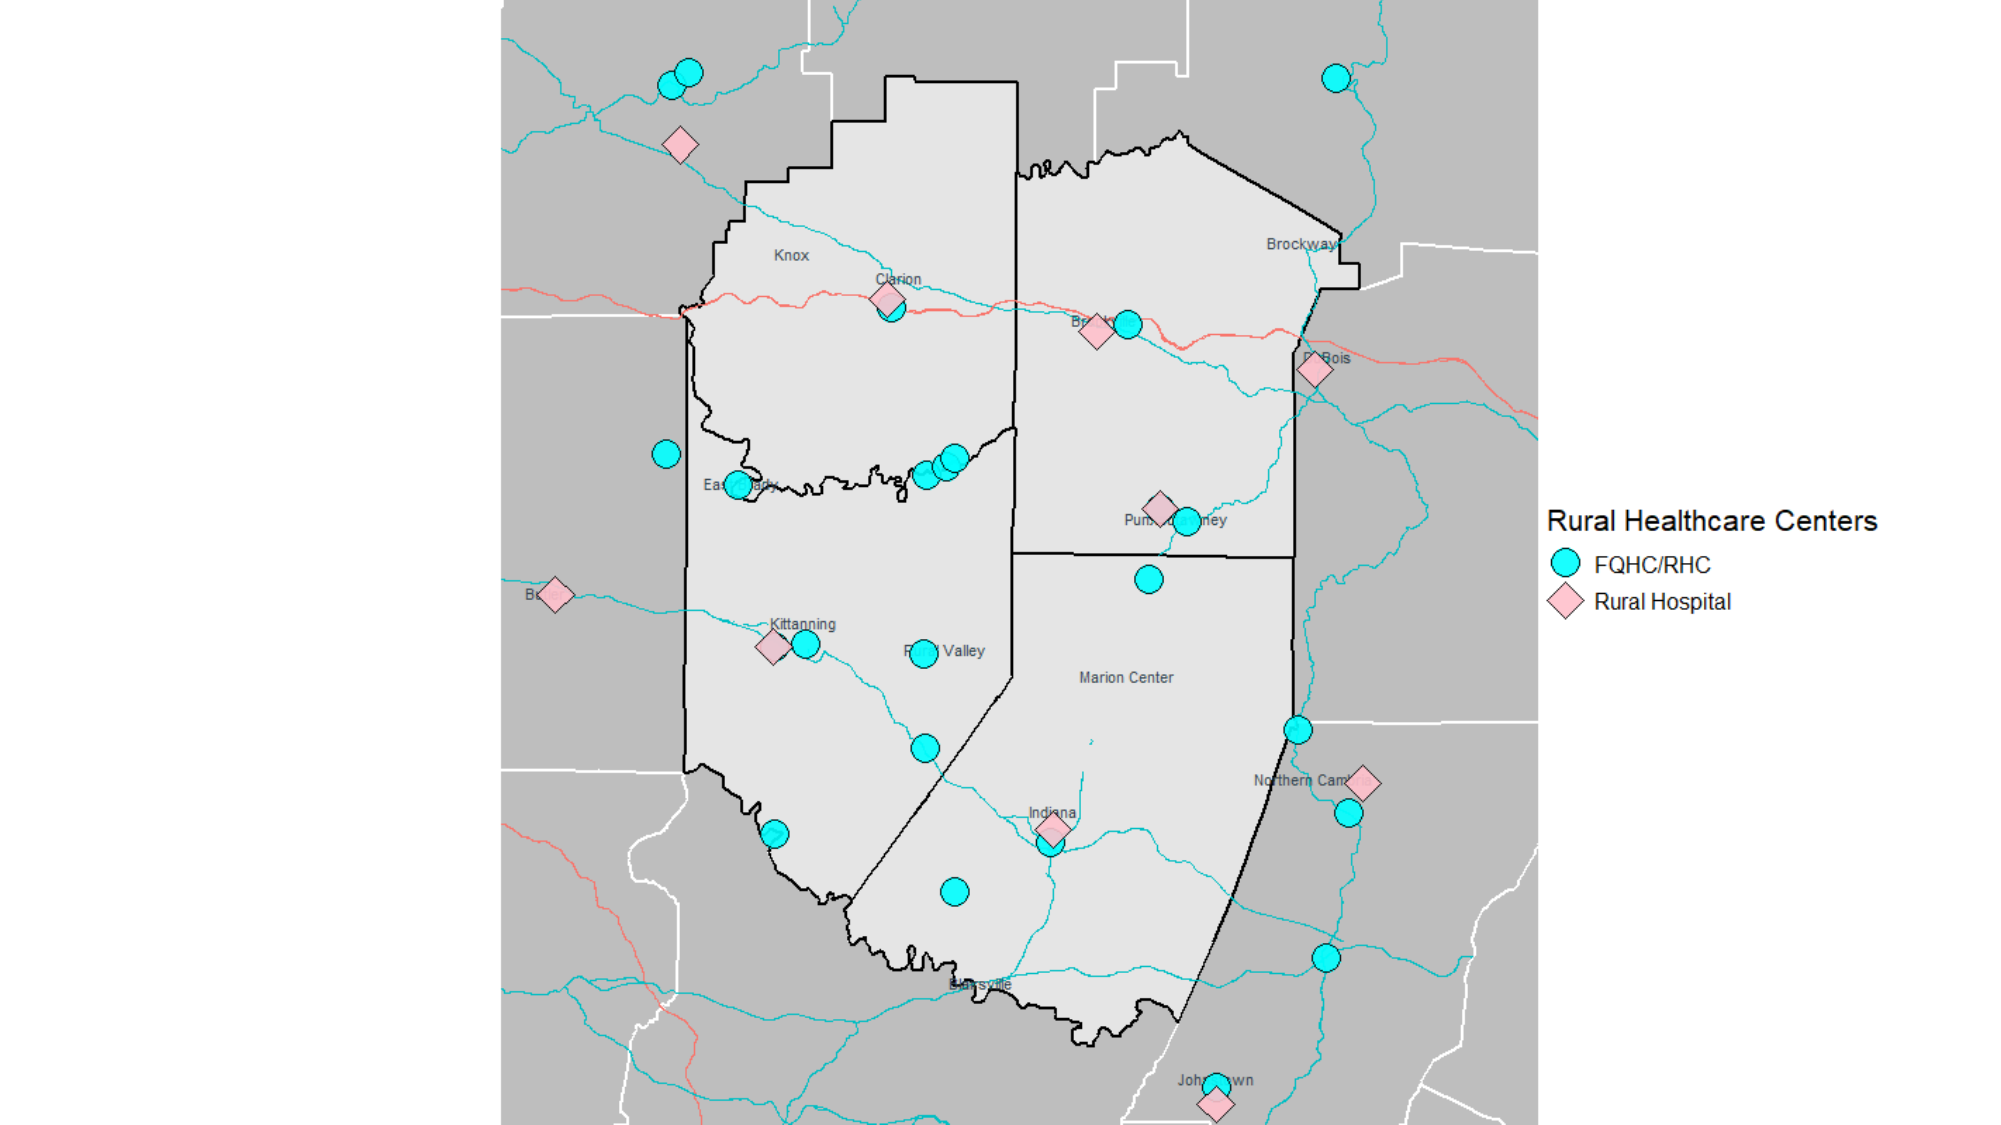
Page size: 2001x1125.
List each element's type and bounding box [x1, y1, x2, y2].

picture [492, 0, 1889, 1125]
